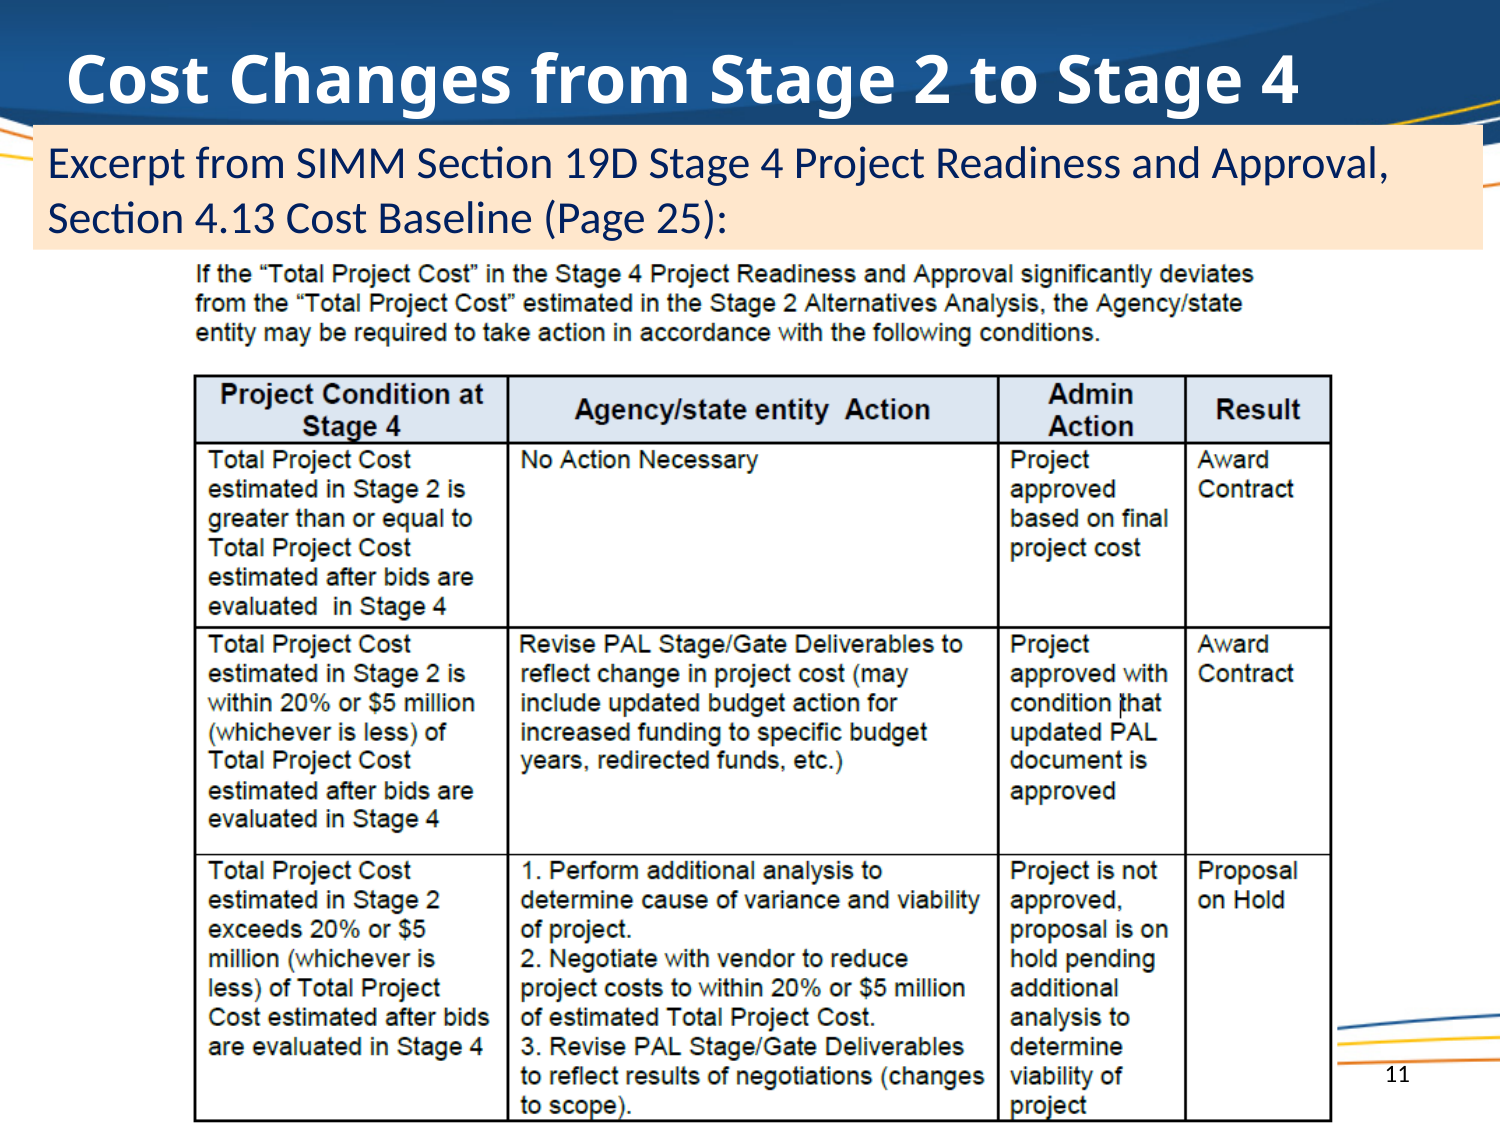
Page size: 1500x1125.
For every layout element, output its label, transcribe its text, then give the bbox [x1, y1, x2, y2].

title Cost Changes from Stage 2 to Stage 4 [50, 29, 1500, 232]
picture [0, 0, 1500, 1125]
slide_number 11 [1342, 1042, 1425, 1103]
text_box Excerpt from SIMM Section 19D Stage 4 Project Readiness and Approval, Section 4.13 Cost Baseline (Page 25): [33, 124, 1483, 250]
